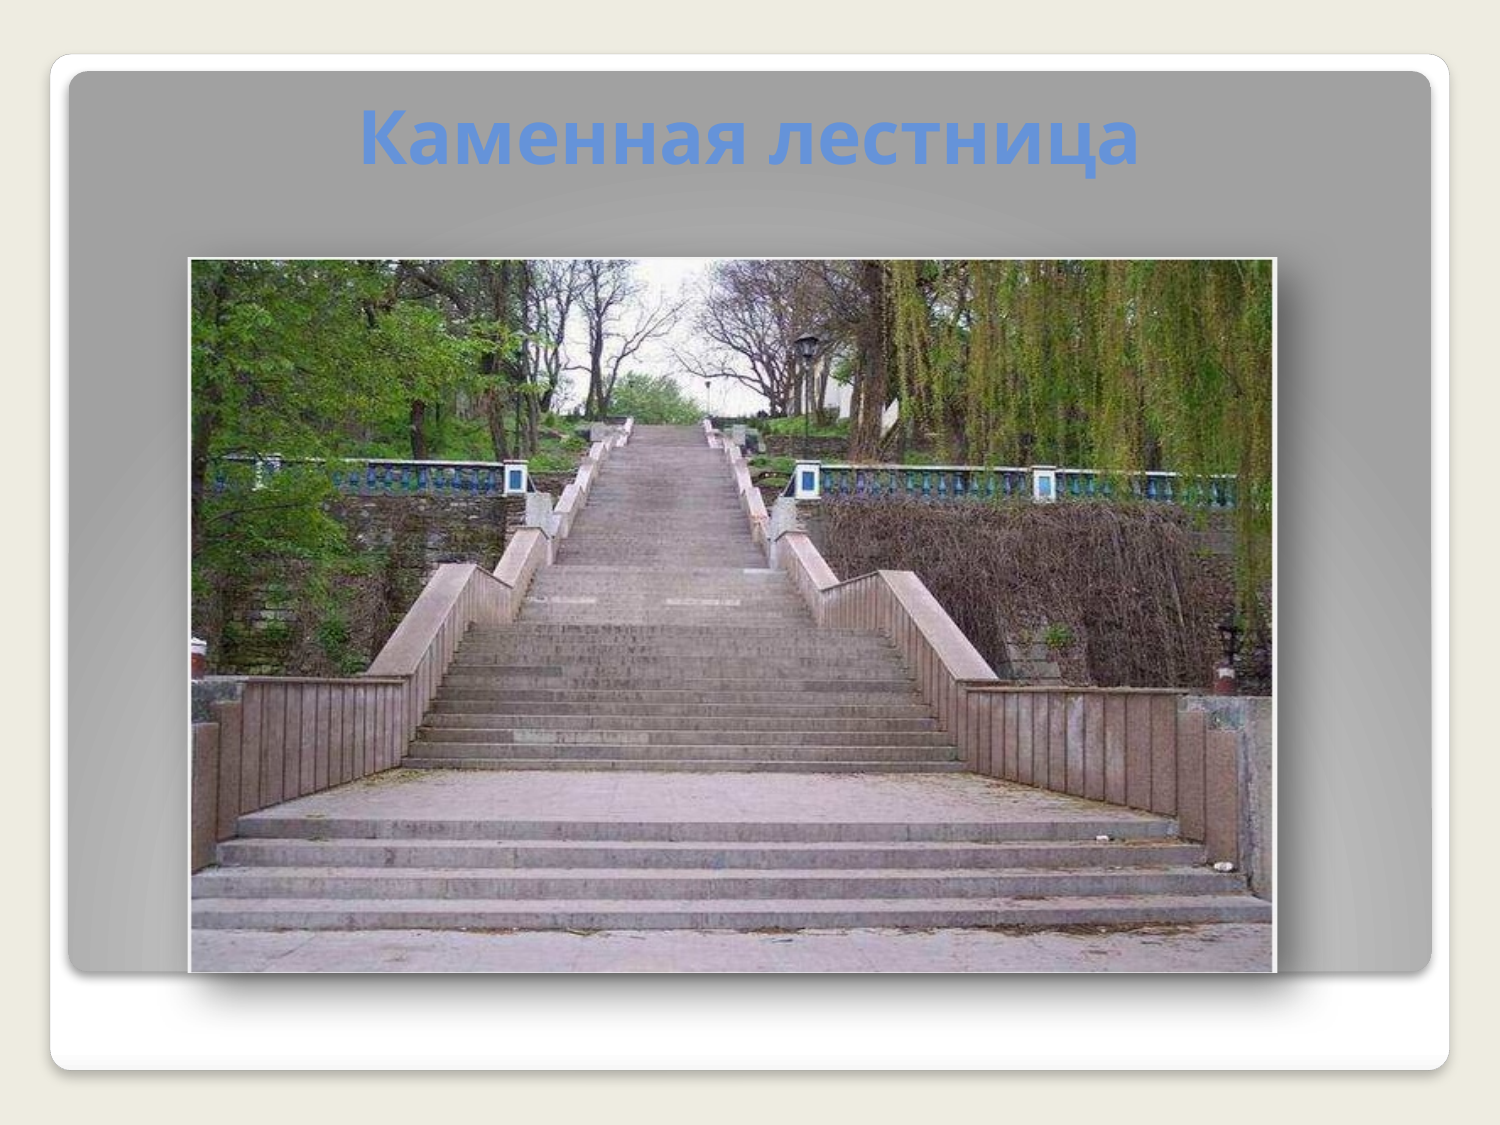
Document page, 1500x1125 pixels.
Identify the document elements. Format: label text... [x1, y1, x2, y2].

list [187, 257, 1278, 973]
title Каменная лестница [112, 37, 1388, 188]
